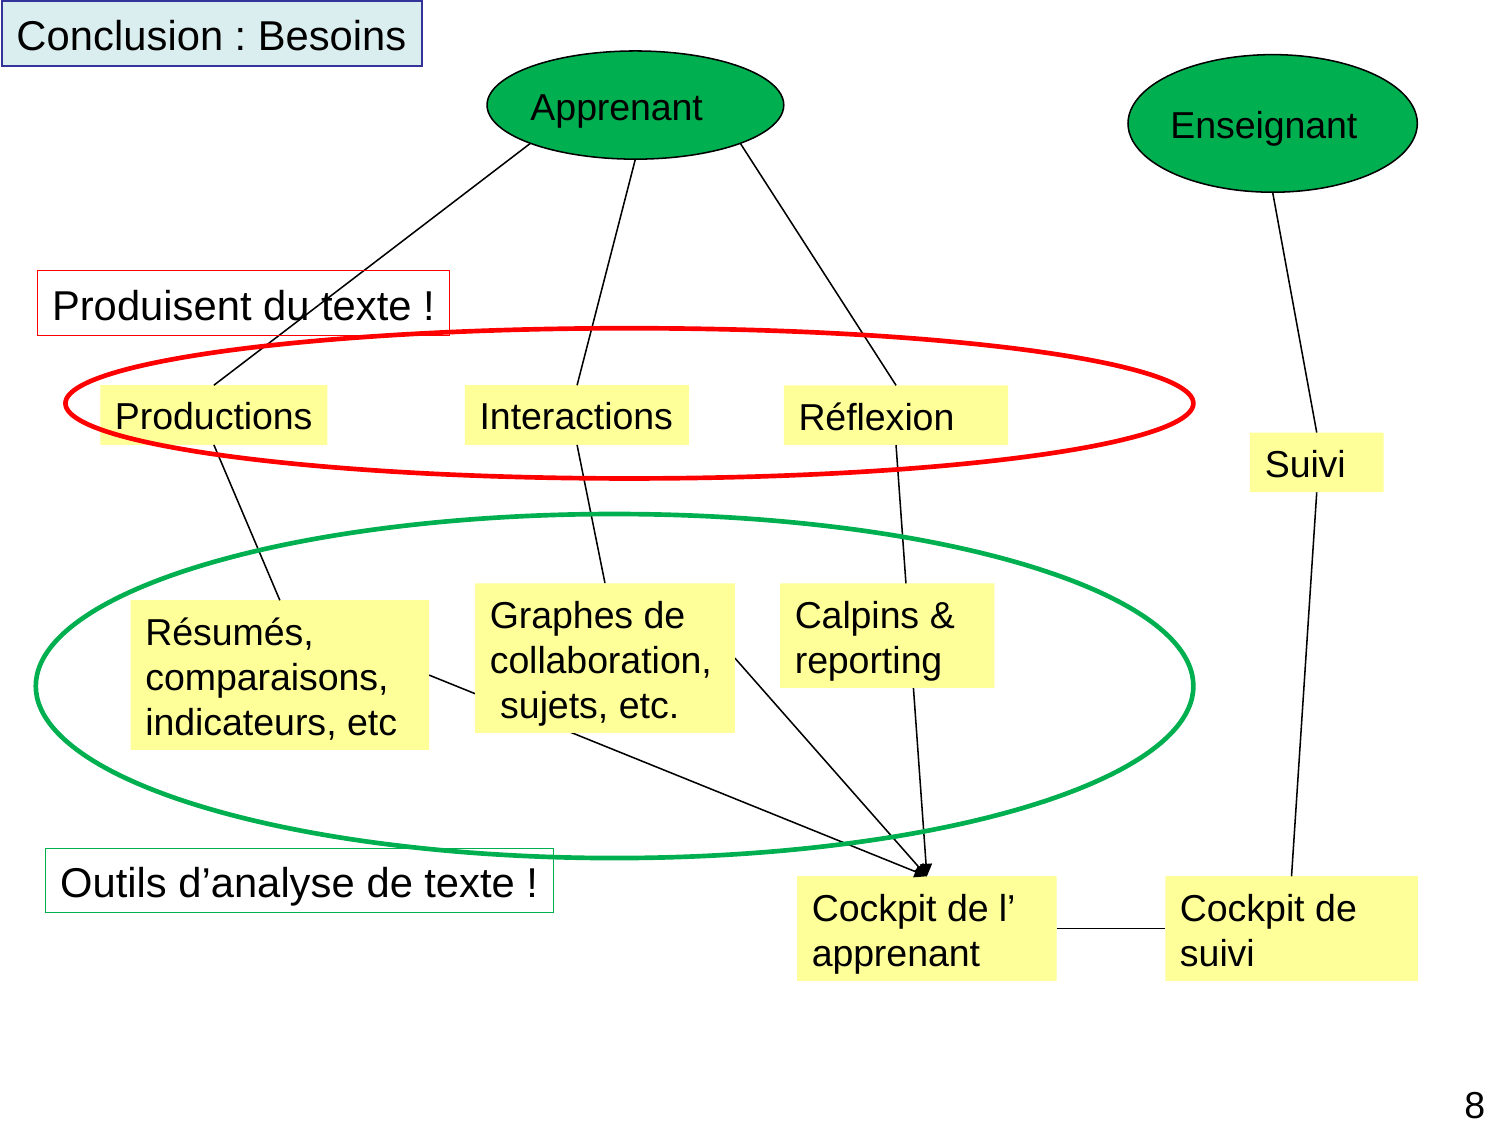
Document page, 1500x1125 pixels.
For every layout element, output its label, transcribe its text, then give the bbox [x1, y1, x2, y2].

text_box Cockpit de suivi [1165, 876, 1418, 981]
text_box Enseignant [1128, 54, 1418, 193]
text_box [65, 328, 1194, 479]
text_box [35, 514, 571, 849]
text_box Suivi [1249, 432, 1384, 493]
text_box Produisent du texte ! [37, 270, 208, 336]
text_box Outils d’analyse de texte ! [45, 848, 554, 913]
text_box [576, 445, 606, 584]
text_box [213, 445, 281, 601]
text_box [428, 675, 729, 877]
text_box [576, 158, 636, 386]
text_box Cockpit de l’ apprenant [797, 876, 1057, 981]
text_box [740, 143, 897, 386]
text_box Apprenant [487, 50, 784, 160]
text_box Conclusion : Besoins [1, 0, 422, 66]
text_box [734, 658, 928, 877]
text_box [1291, 492, 1317, 877]
slide_number 8 [1149, 1077, 1500, 1125]
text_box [1272, 191, 1317, 433]
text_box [895, 445, 928, 658]
text_box Productions [100, 430, 155, 445]
text_box [610, 514, 890, 657]
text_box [213, 143, 531, 386]
text_box Graphes de collaboration, sujets, etc. [475, 583, 735, 674]
text_box [932, 542, 1194, 830]
